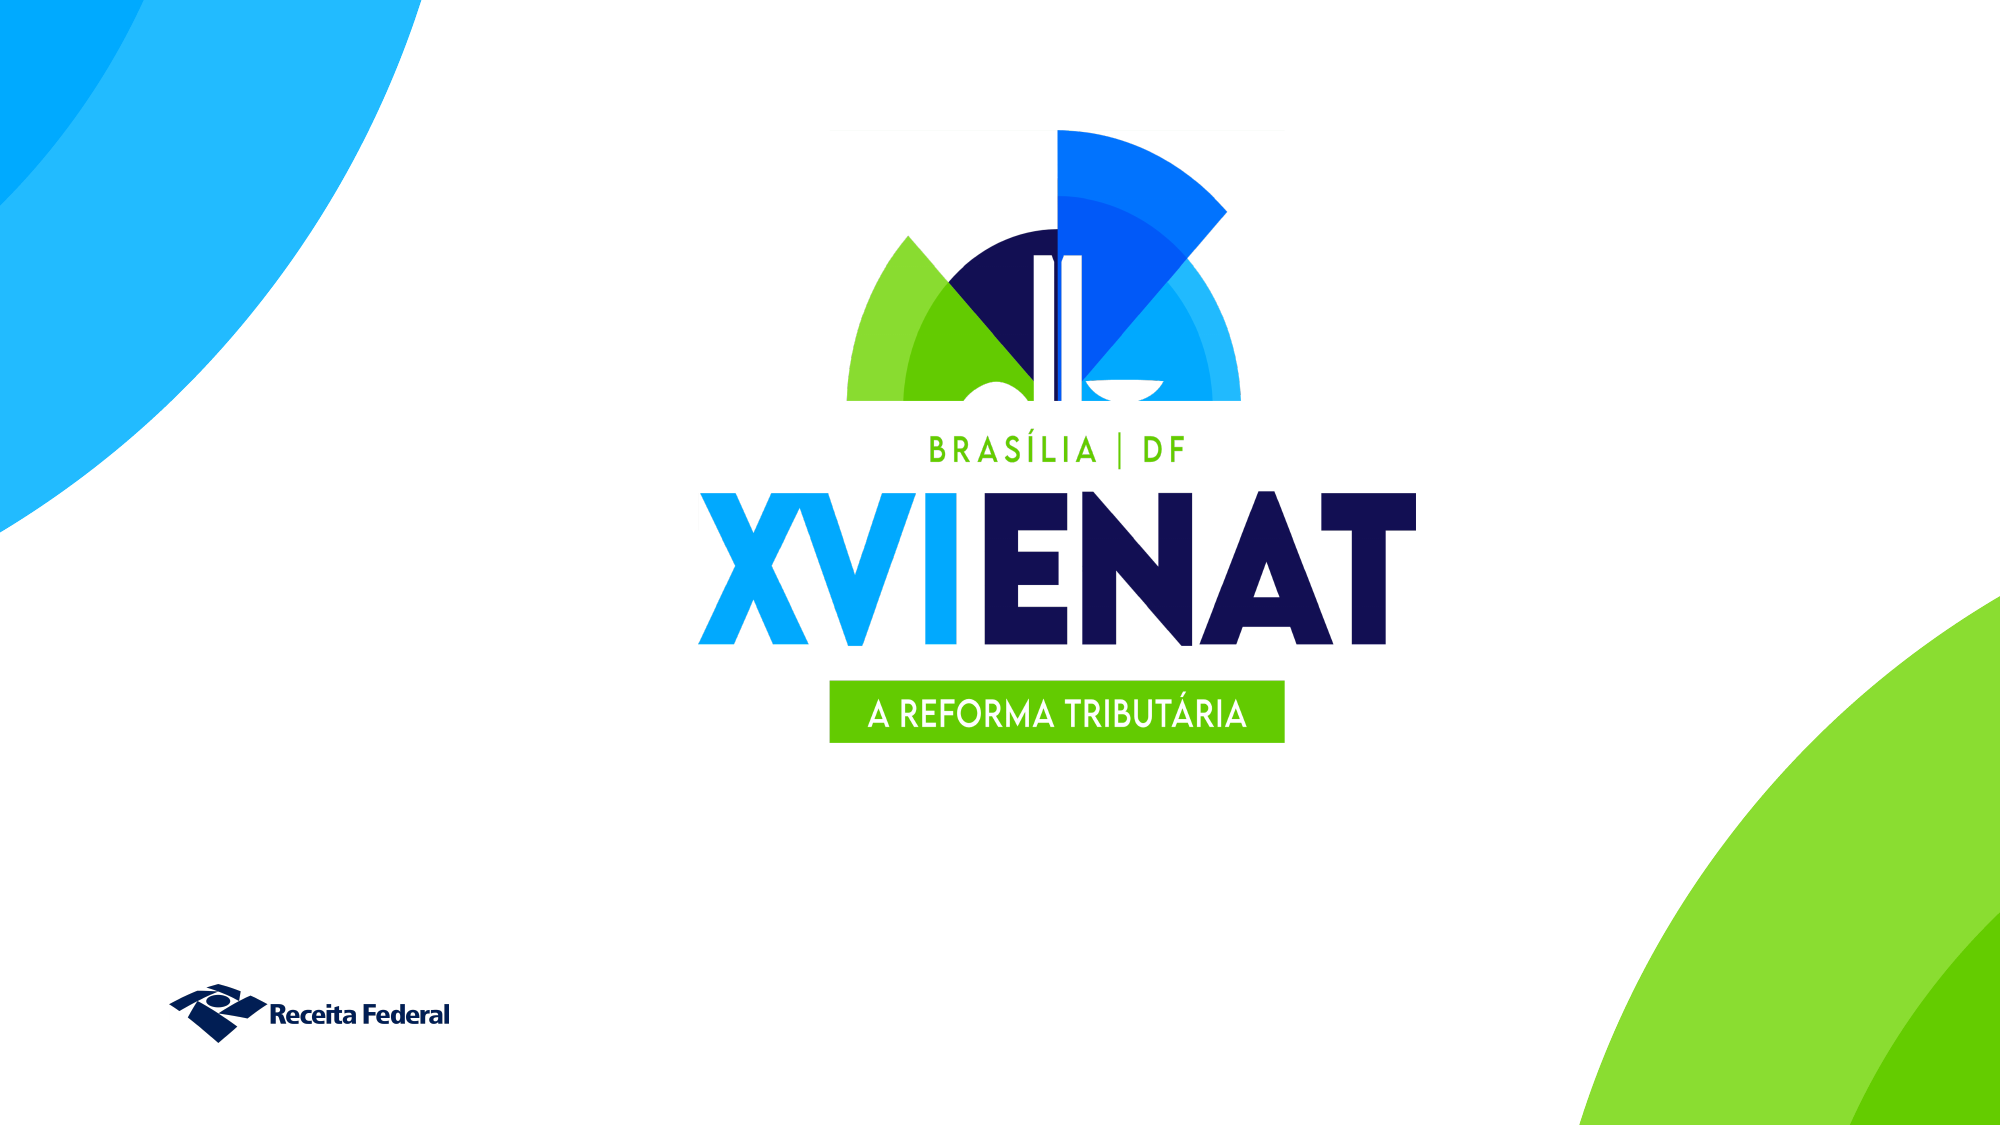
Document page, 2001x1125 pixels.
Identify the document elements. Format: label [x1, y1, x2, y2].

picture [698, 130, 1416, 743]
text_box [0, 0, 2000, 1125]
picture [169, 984, 449, 1043]
